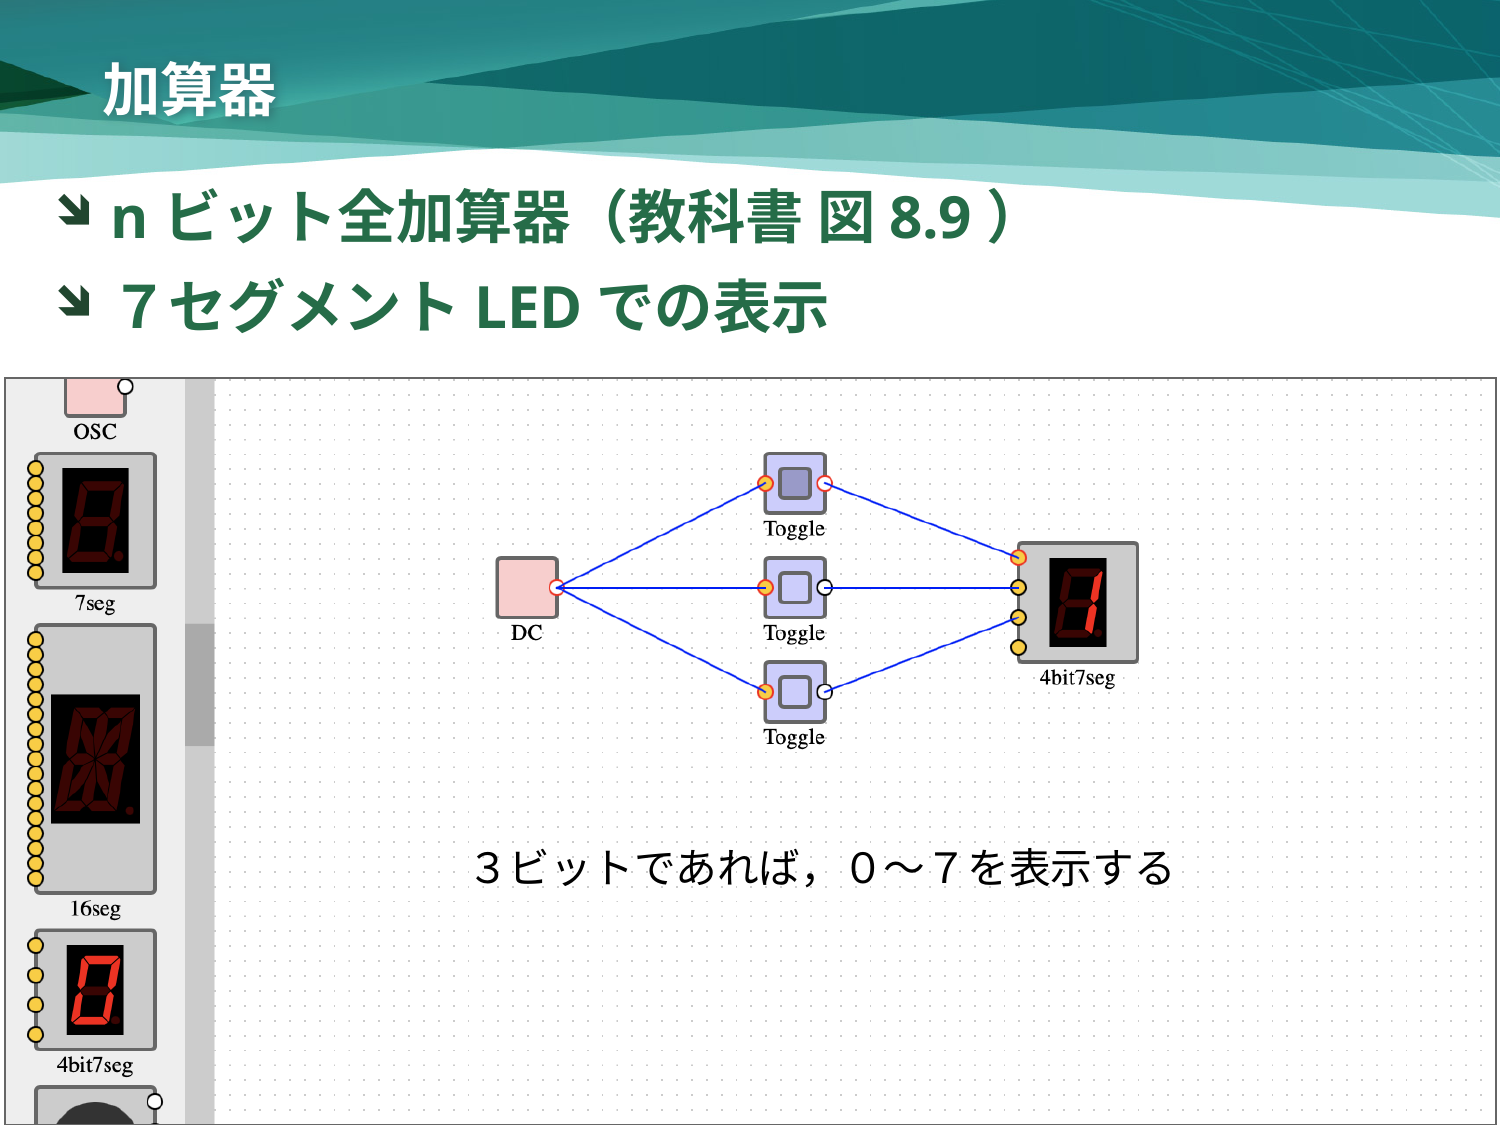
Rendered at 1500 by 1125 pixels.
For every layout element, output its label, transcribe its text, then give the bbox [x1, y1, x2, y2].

title 加算器 [87, 41, 1450, 135]
list nビット全加算器（教科書 図8.9） ７セグメントLEDでの表示 [39, 172, 1446, 362]
picture [0, 0, 1500, 1125]
